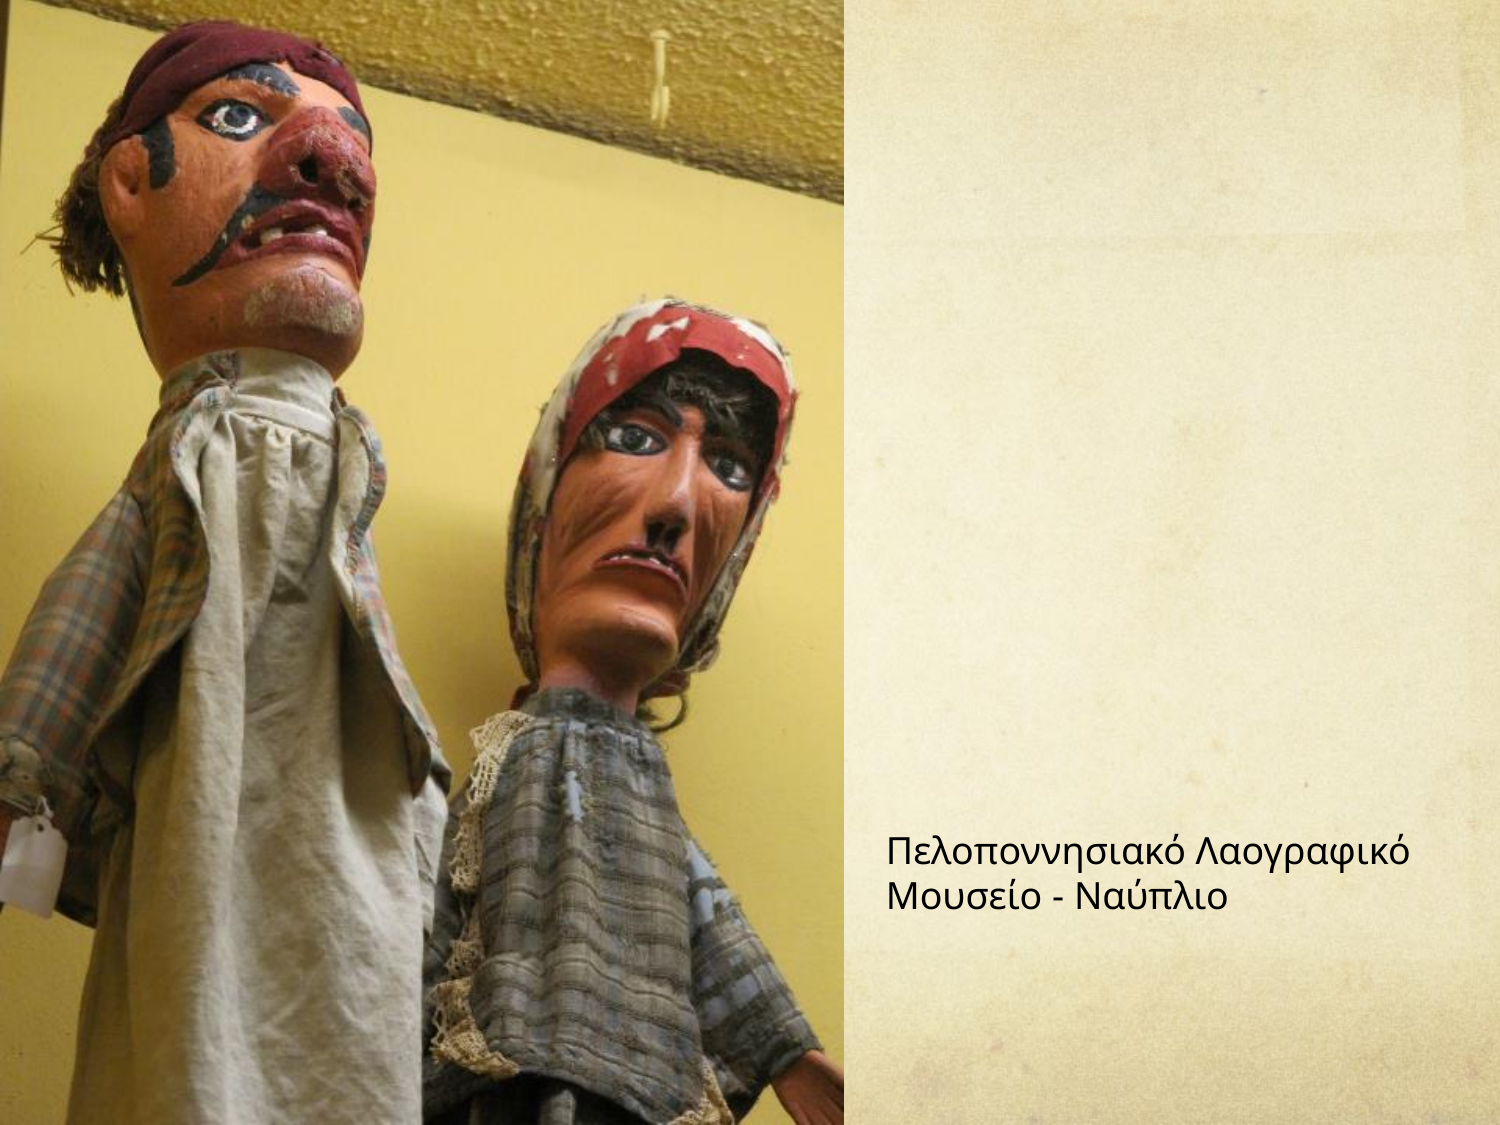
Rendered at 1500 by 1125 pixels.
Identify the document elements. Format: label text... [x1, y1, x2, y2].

text_box Πελοποννησιακό Λαογραφικό Μουσείο - Ναύπλιο [871, 819, 1500, 925]
picture [0, 0, 1500, 1125]
